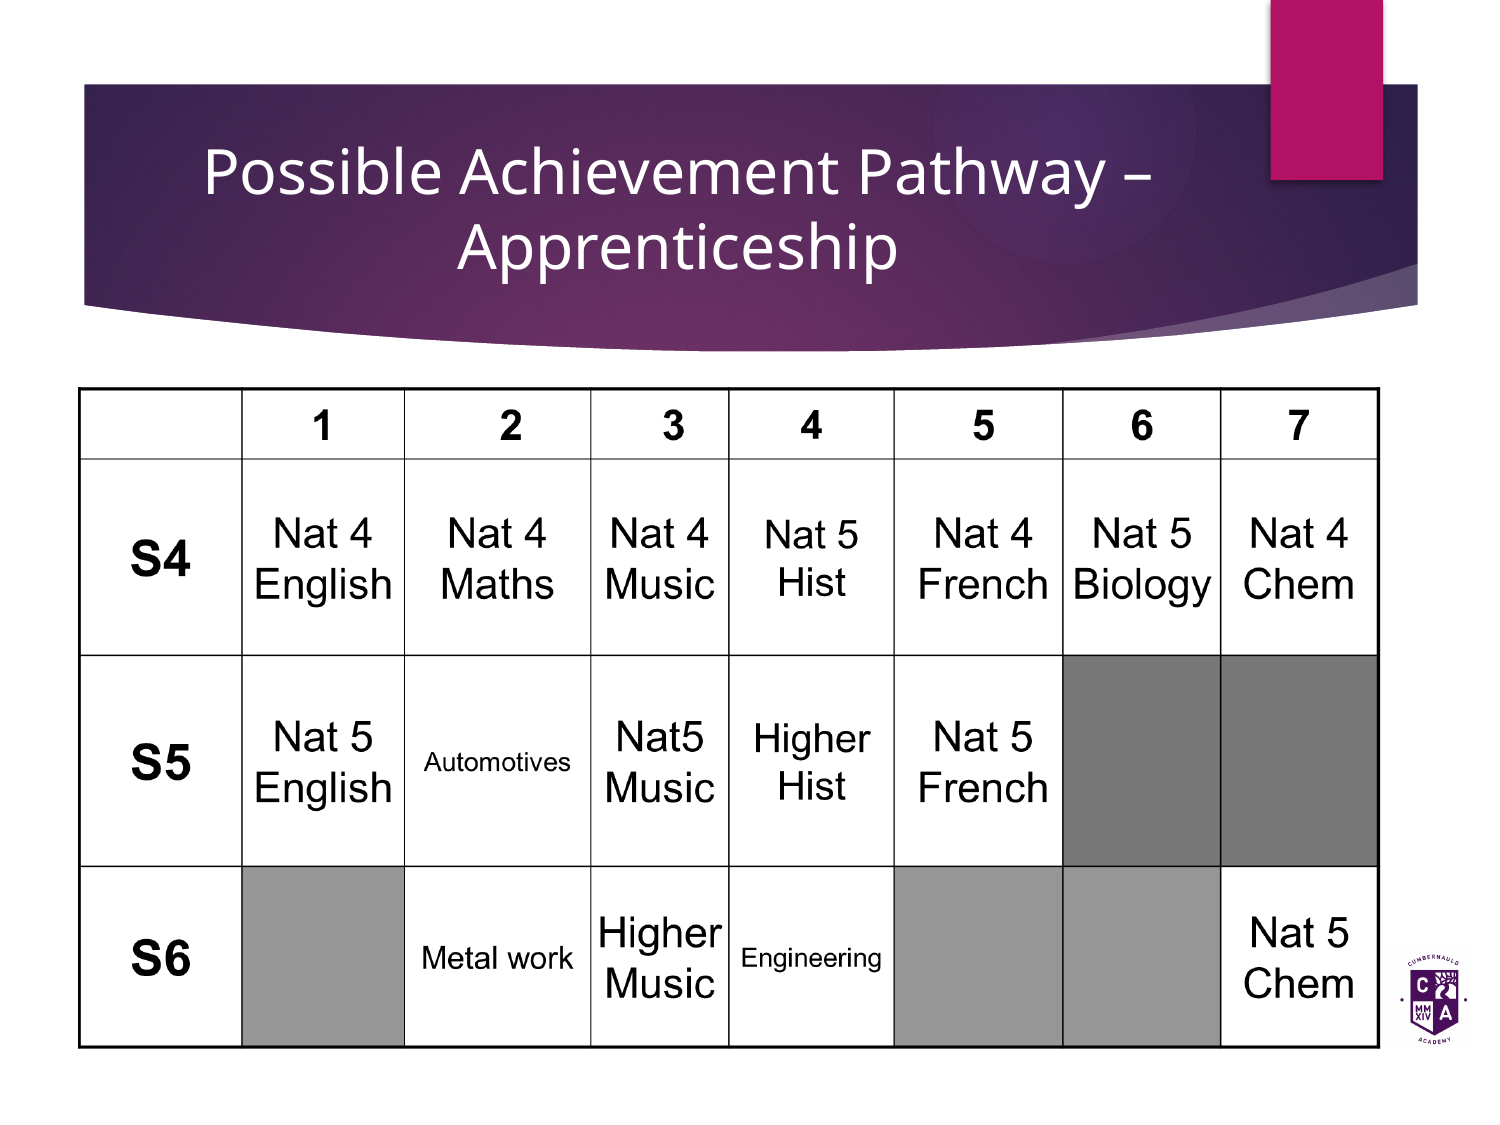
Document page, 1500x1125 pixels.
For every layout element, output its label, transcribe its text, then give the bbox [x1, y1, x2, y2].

picture [77, 385, 1471, 1050]
title Possible Achievement Pathway – Apprenticeship [100, 149, 1257, 266]
